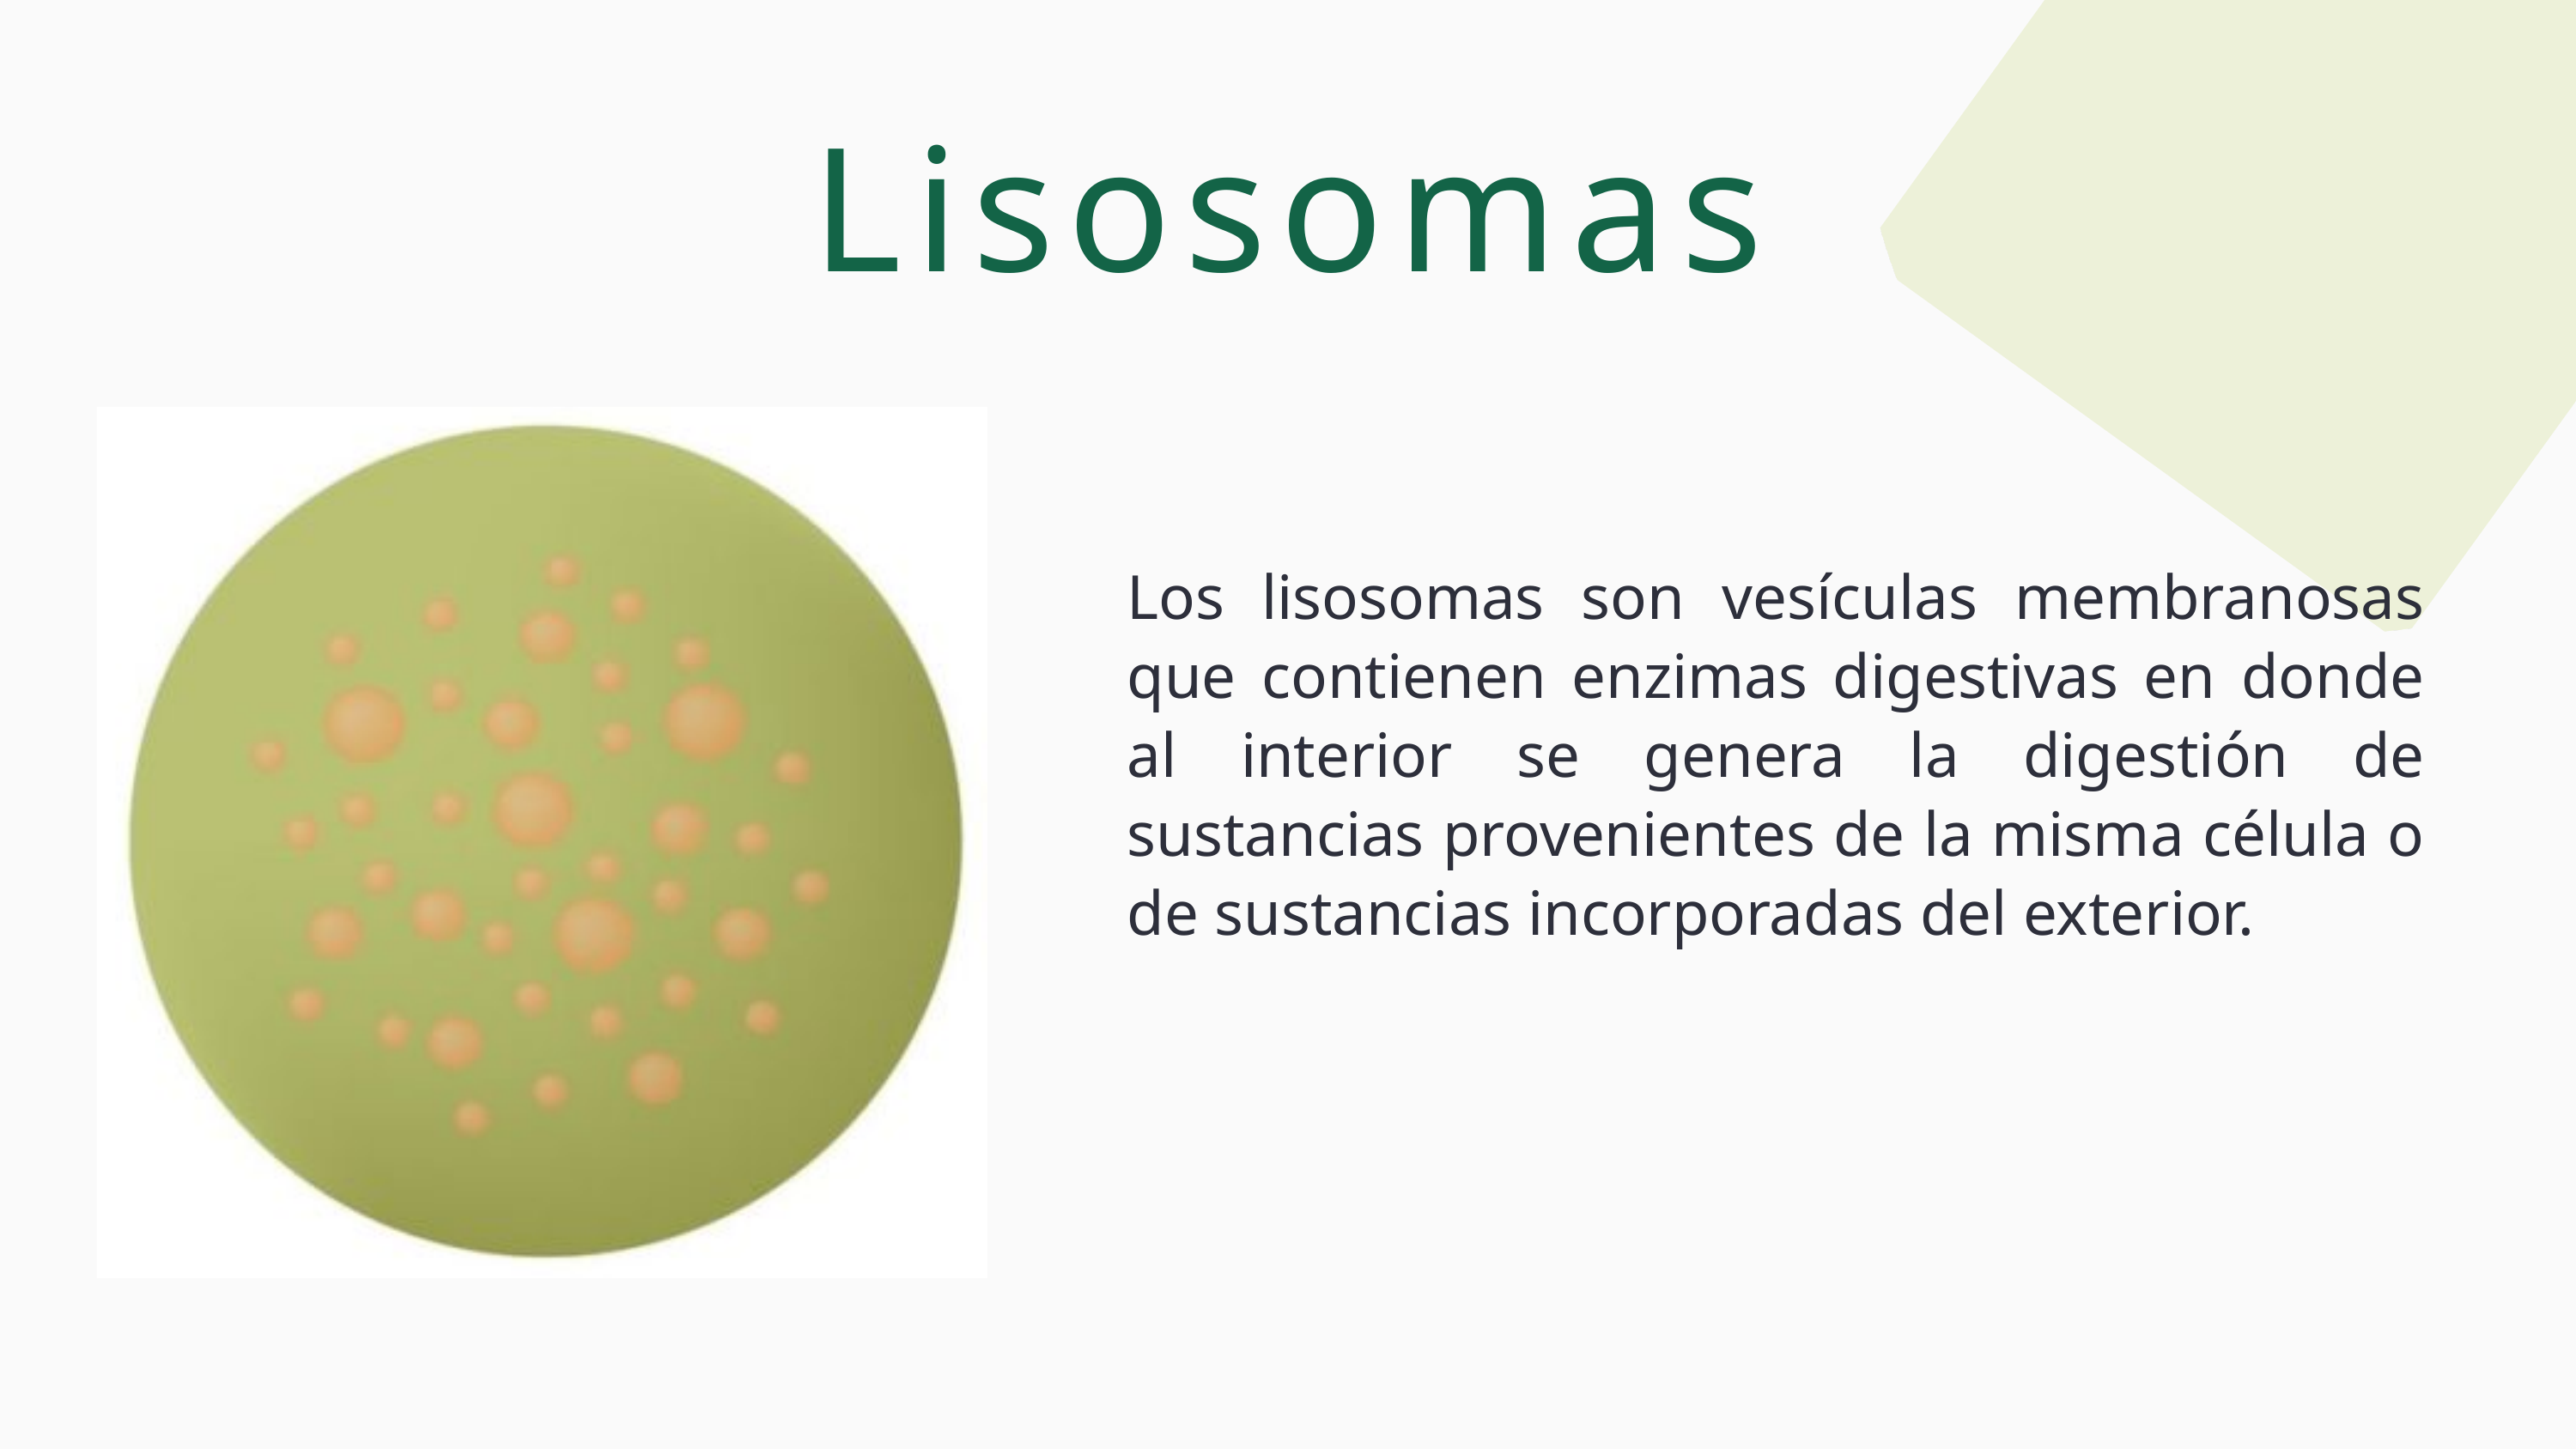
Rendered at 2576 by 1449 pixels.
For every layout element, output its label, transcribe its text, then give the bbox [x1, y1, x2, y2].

text_box [1934, 0, 2576, 609]
text_box Los lisosomas son vesículas membranosas que contienen enzimas digestivas en donde al interior se genera la digestión de sustancias provenientes de la misma célula o de sustancias incorporadas del exterior. [1127, 552, 2426, 948]
picture [96, 407, 988, 1279]
text_box Lisosomas [294, 91, 2282, 306]
